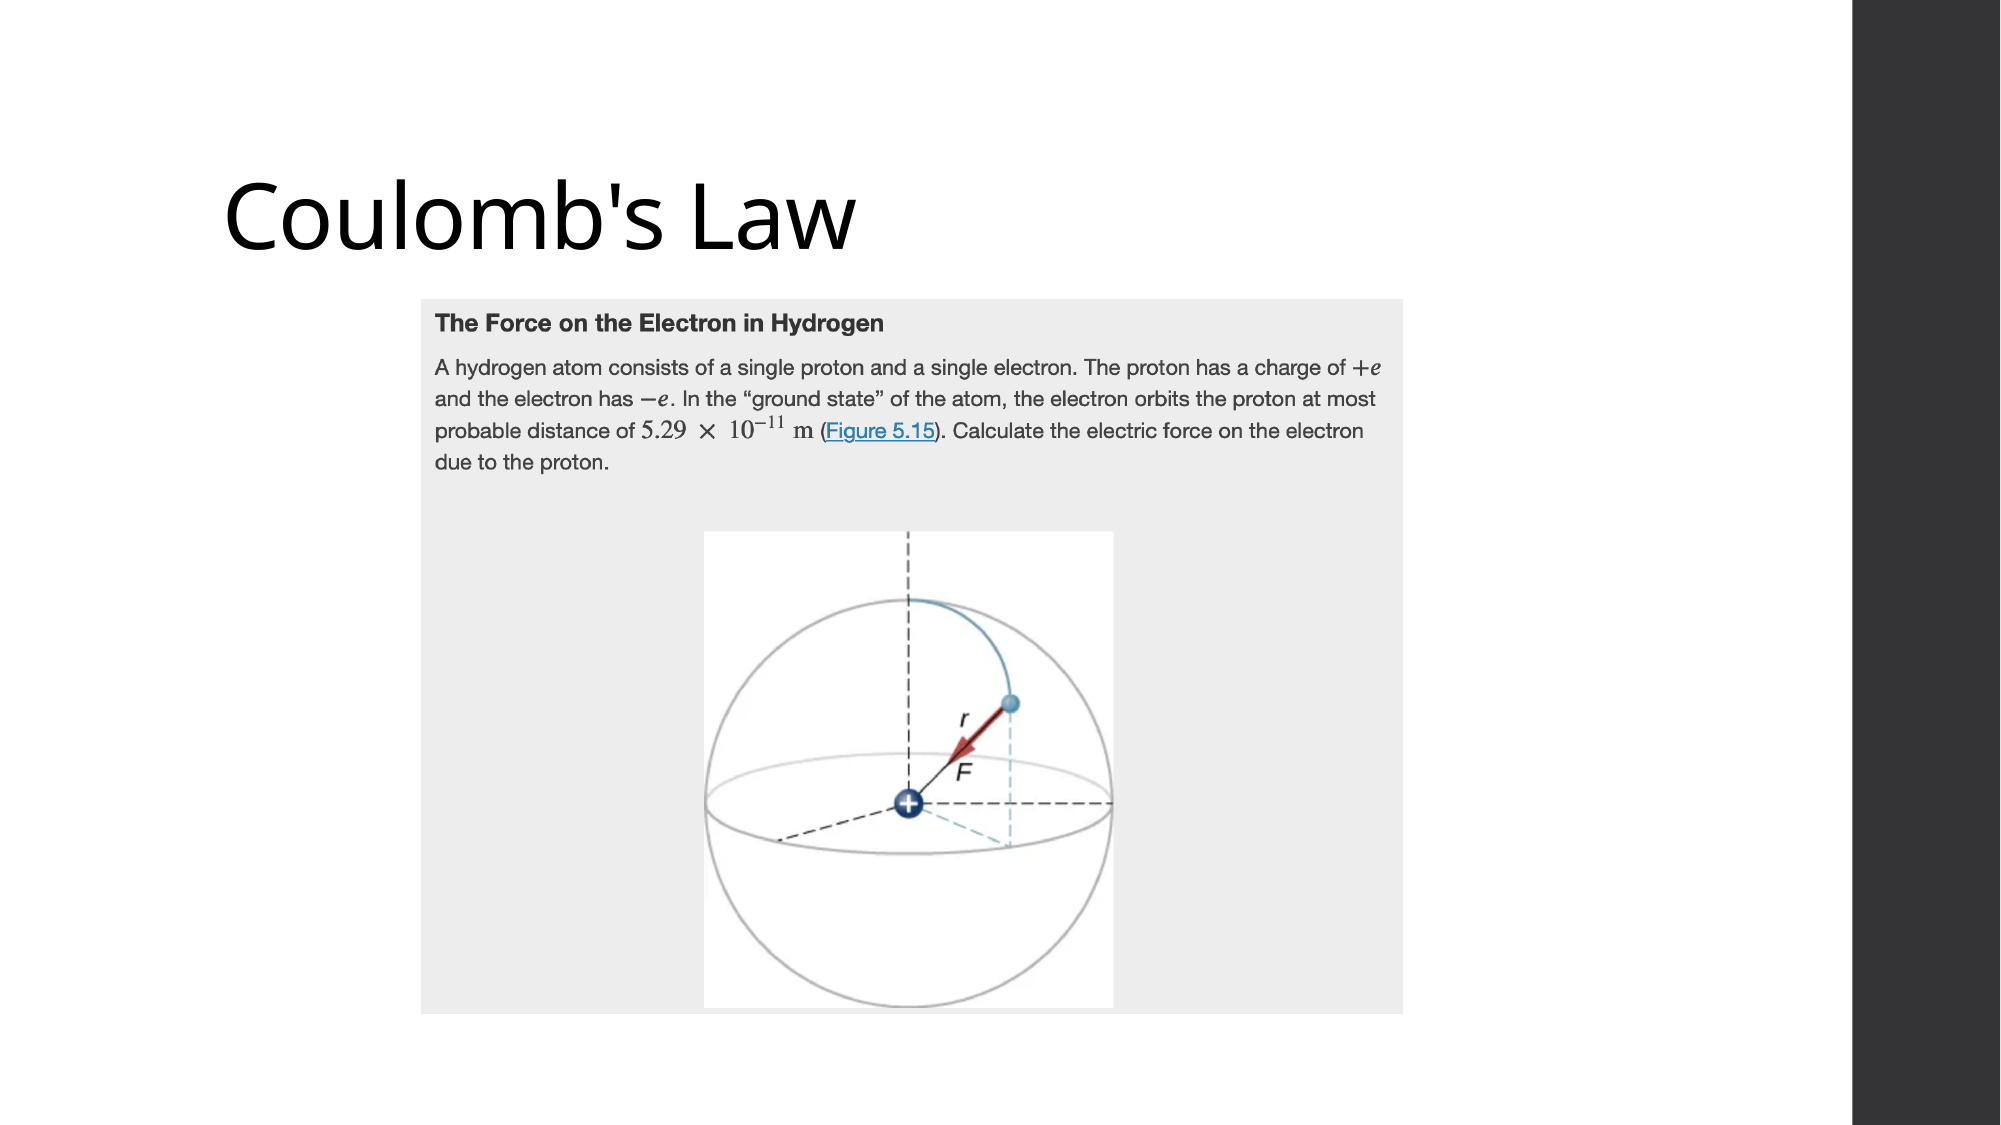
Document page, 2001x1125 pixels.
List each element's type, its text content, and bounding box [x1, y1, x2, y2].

title Coulomb's Law [206, 60, 1797, 278]
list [420, 299, 1404, 1015]
